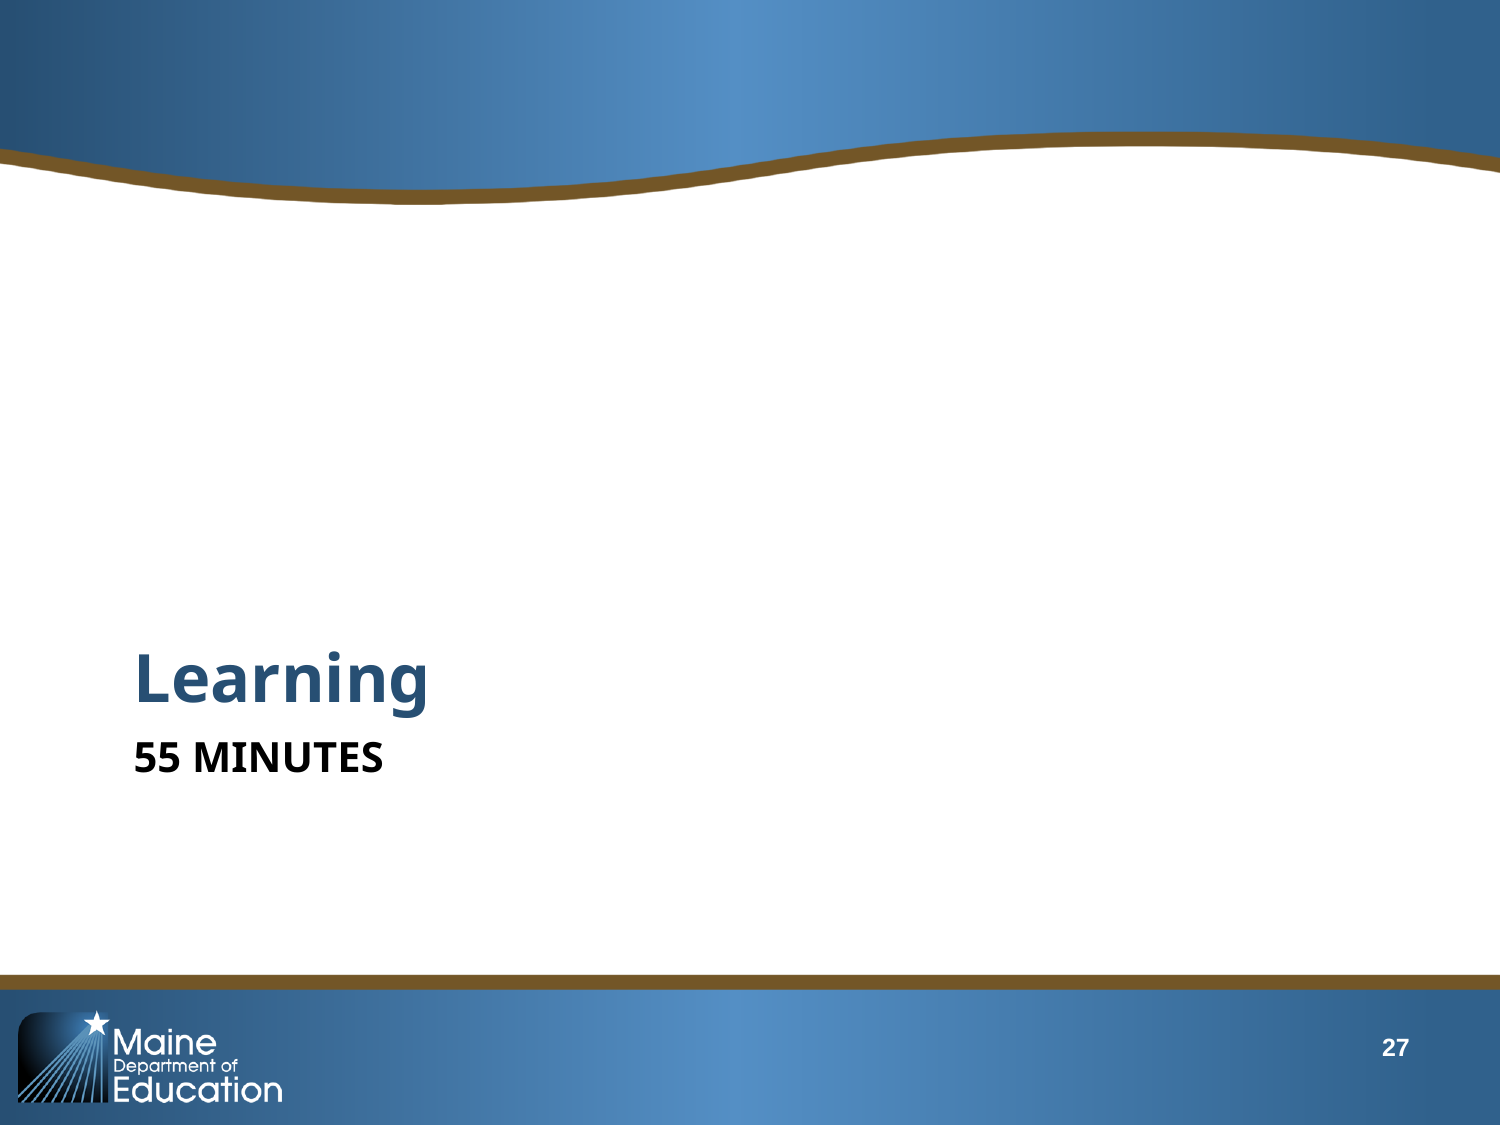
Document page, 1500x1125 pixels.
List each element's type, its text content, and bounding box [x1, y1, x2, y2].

list Learning [118, 476, 1394, 722]
picture [0, 0, 1500, 1125]
slide_number 27 [1250, 1024, 1425, 1103]
title 55 minutes [118, 722, 1394, 947]
